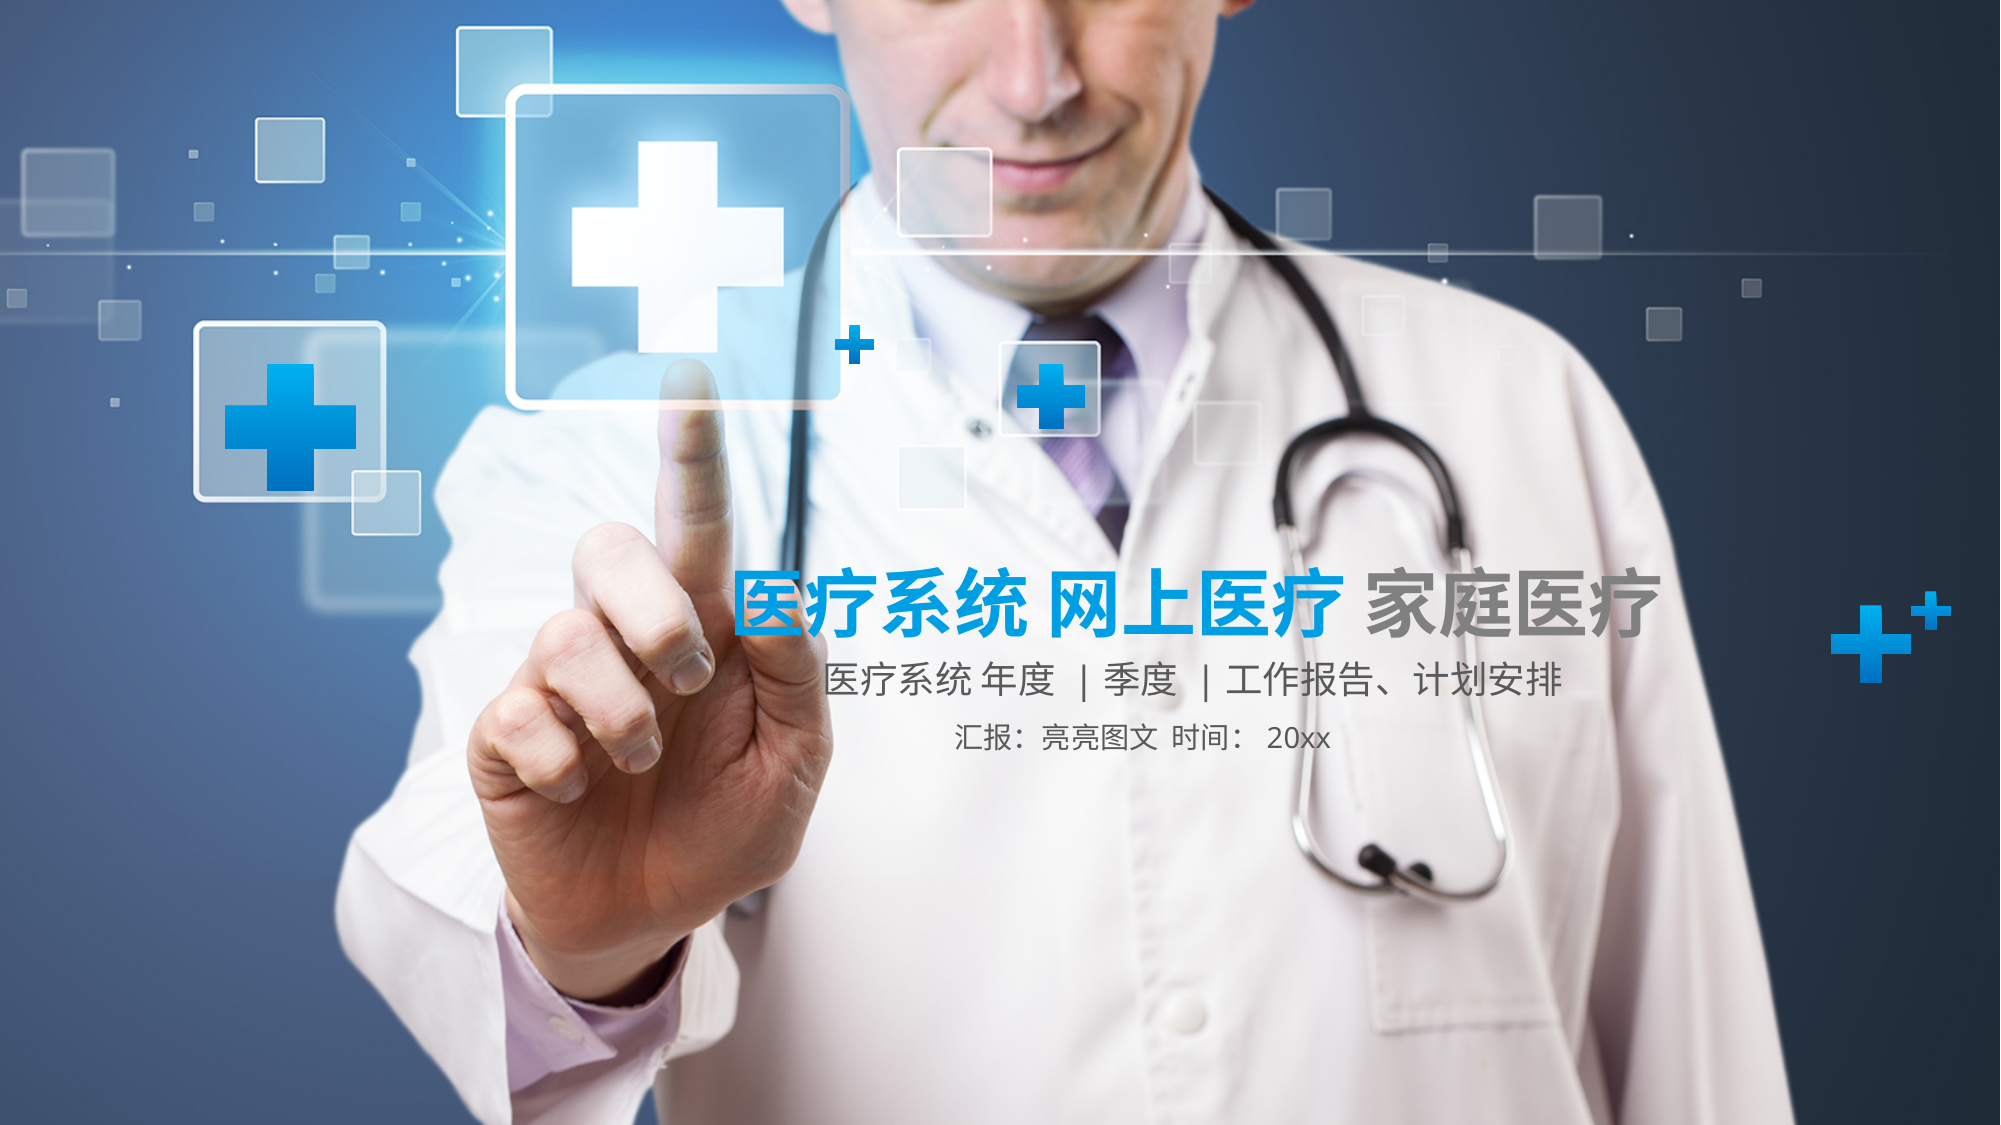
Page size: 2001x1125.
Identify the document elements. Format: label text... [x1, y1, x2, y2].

text_box [834, 324, 875, 364]
text_box 汇报：亮亮图文 时间：20xx [860, 710, 1425, 764]
text_box [1910, 591, 1951, 631]
text_box 医疗系统 网上医疗 家庭医疗 [680, 547, 1712, 655]
text_box [1830, 605, 1911, 683]
picture [0, 0, 2000, 1125]
text_box 医疗系统 年度 |季度 |工作报告、计划安排 [793, 647, 1592, 702]
text_box [1017, 363, 1085, 430]
text_box [225, 363, 356, 491]
